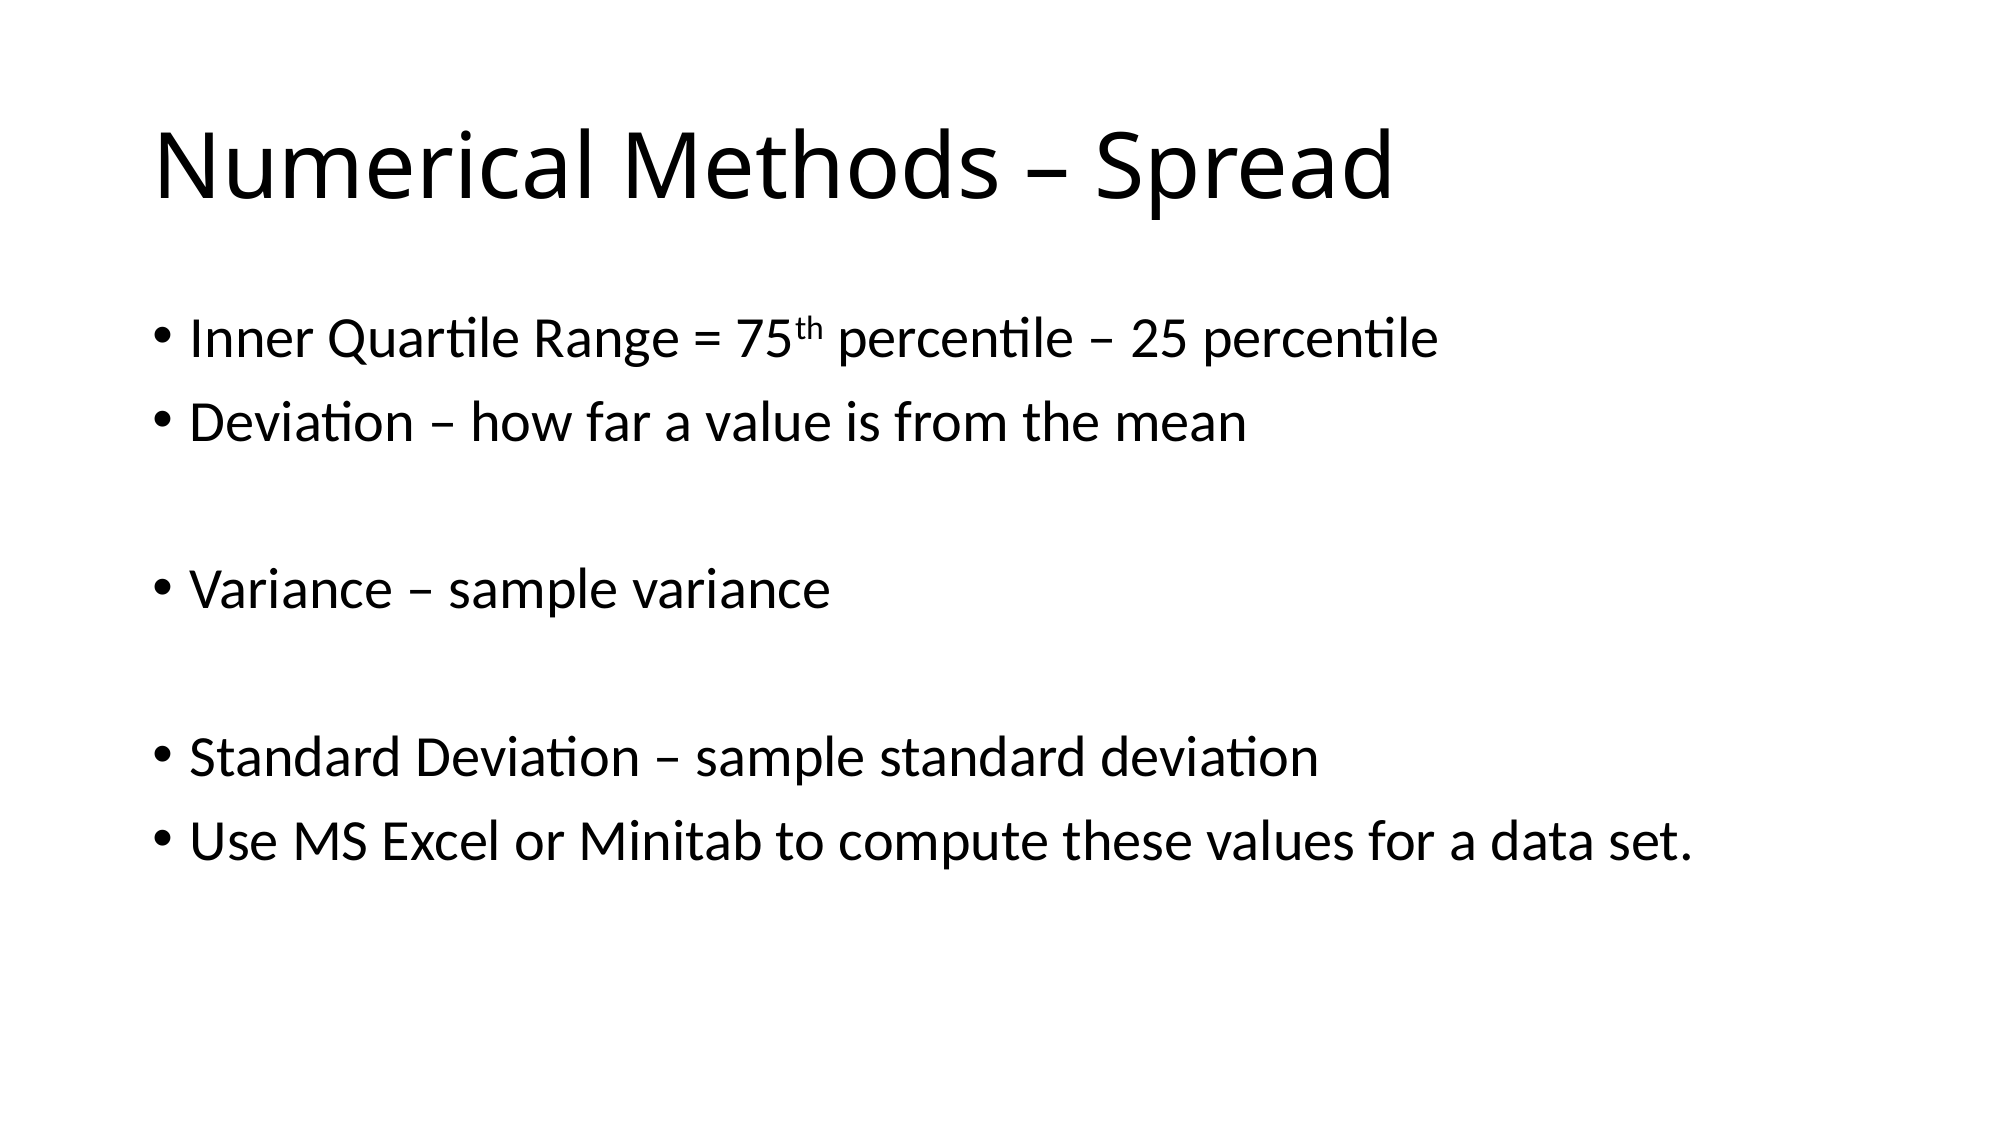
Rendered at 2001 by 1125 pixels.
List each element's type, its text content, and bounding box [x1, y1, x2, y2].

title Numerical Methods – Spread [137, 59, 1863, 278]
